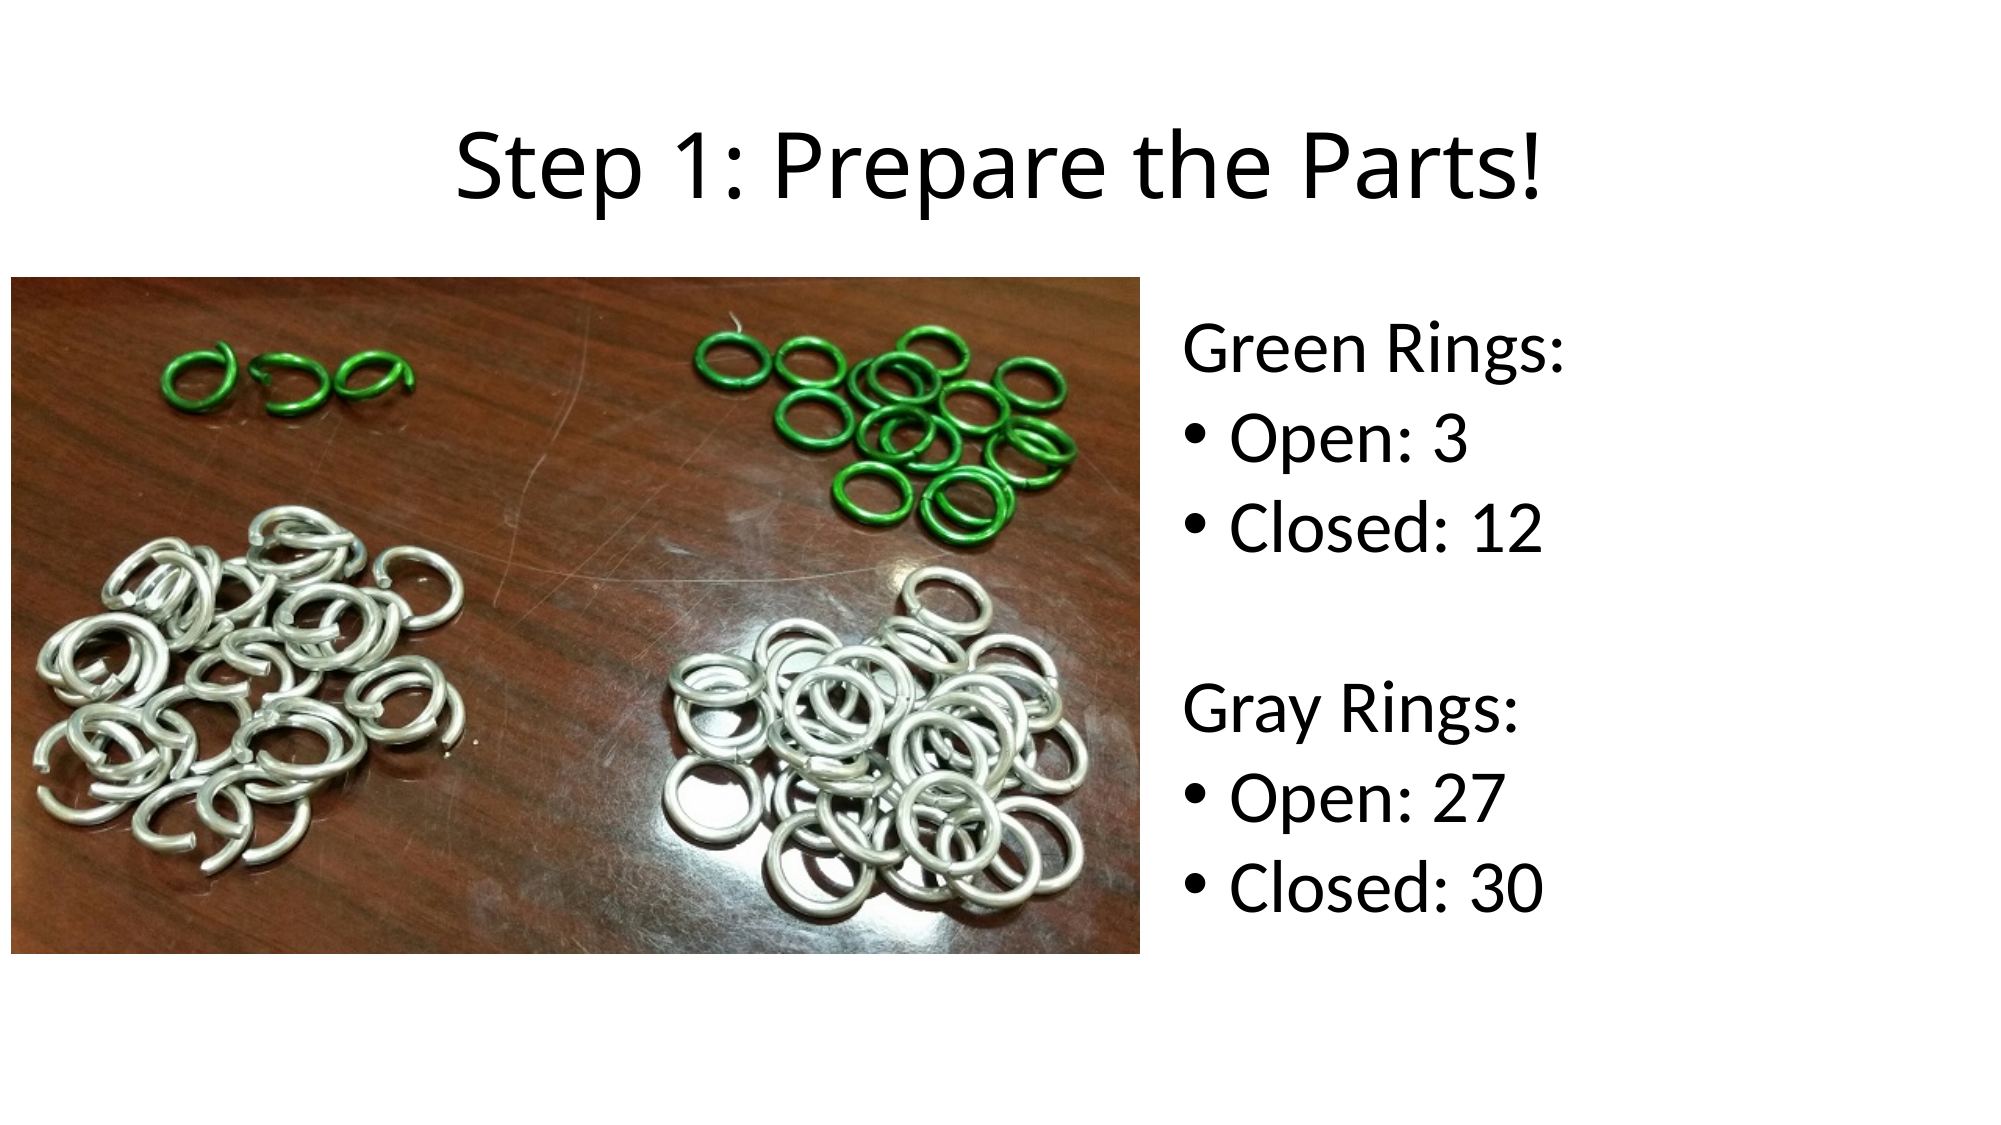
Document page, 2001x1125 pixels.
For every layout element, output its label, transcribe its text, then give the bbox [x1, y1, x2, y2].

title Step 1: Prepare the Parts! [137, 59, 1863, 278]
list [11, 277, 1140, 954]
text_box Green Rings: Open: 3 Closed: 12 Gray Rings: Open: 27 Closed: 30 [1167, 289, 1939, 935]
